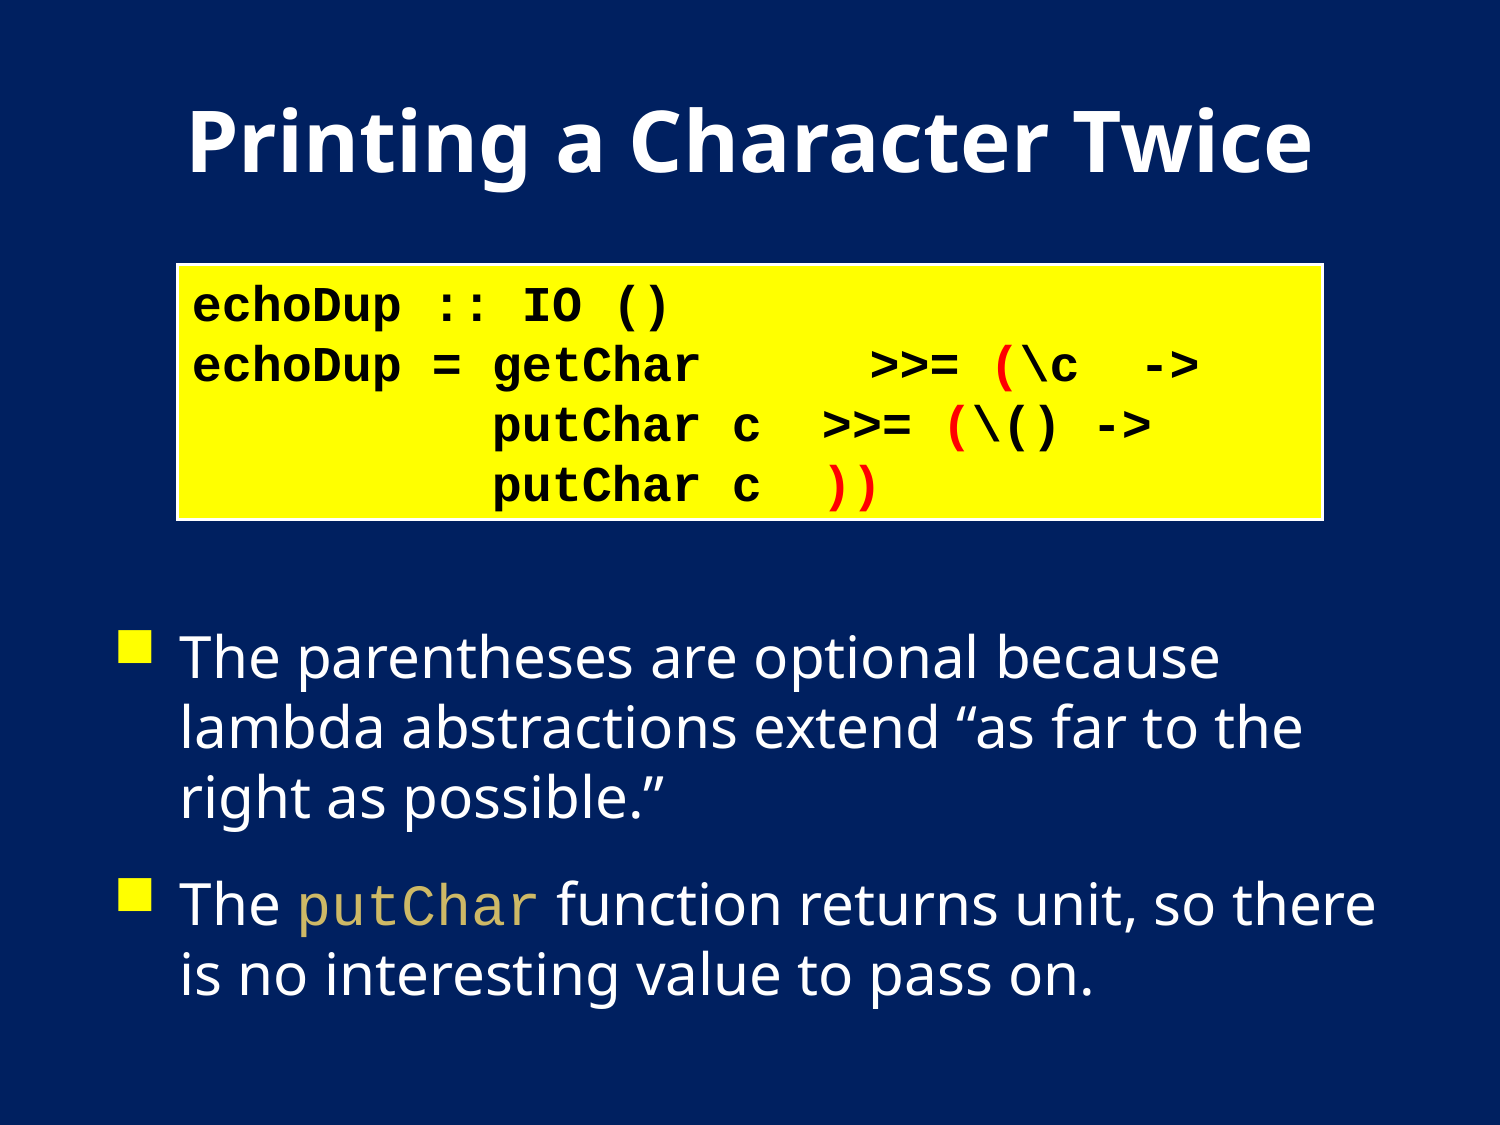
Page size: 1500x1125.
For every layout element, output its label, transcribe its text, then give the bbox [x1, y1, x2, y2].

title Printing a Character Twice [75, 45, 1425, 233]
text_box echoDup :: IO () echoDup = getChar >>= (\c -> putChar c >>= (\() -> putChar c )) [177, 264, 1323, 520]
list The parentheses are optional because lambda abstractions extend “as far to the right as possible.” The putChar function returns unit, so there is no interesting value to pass on. [75, 612, 1425, 1035]
